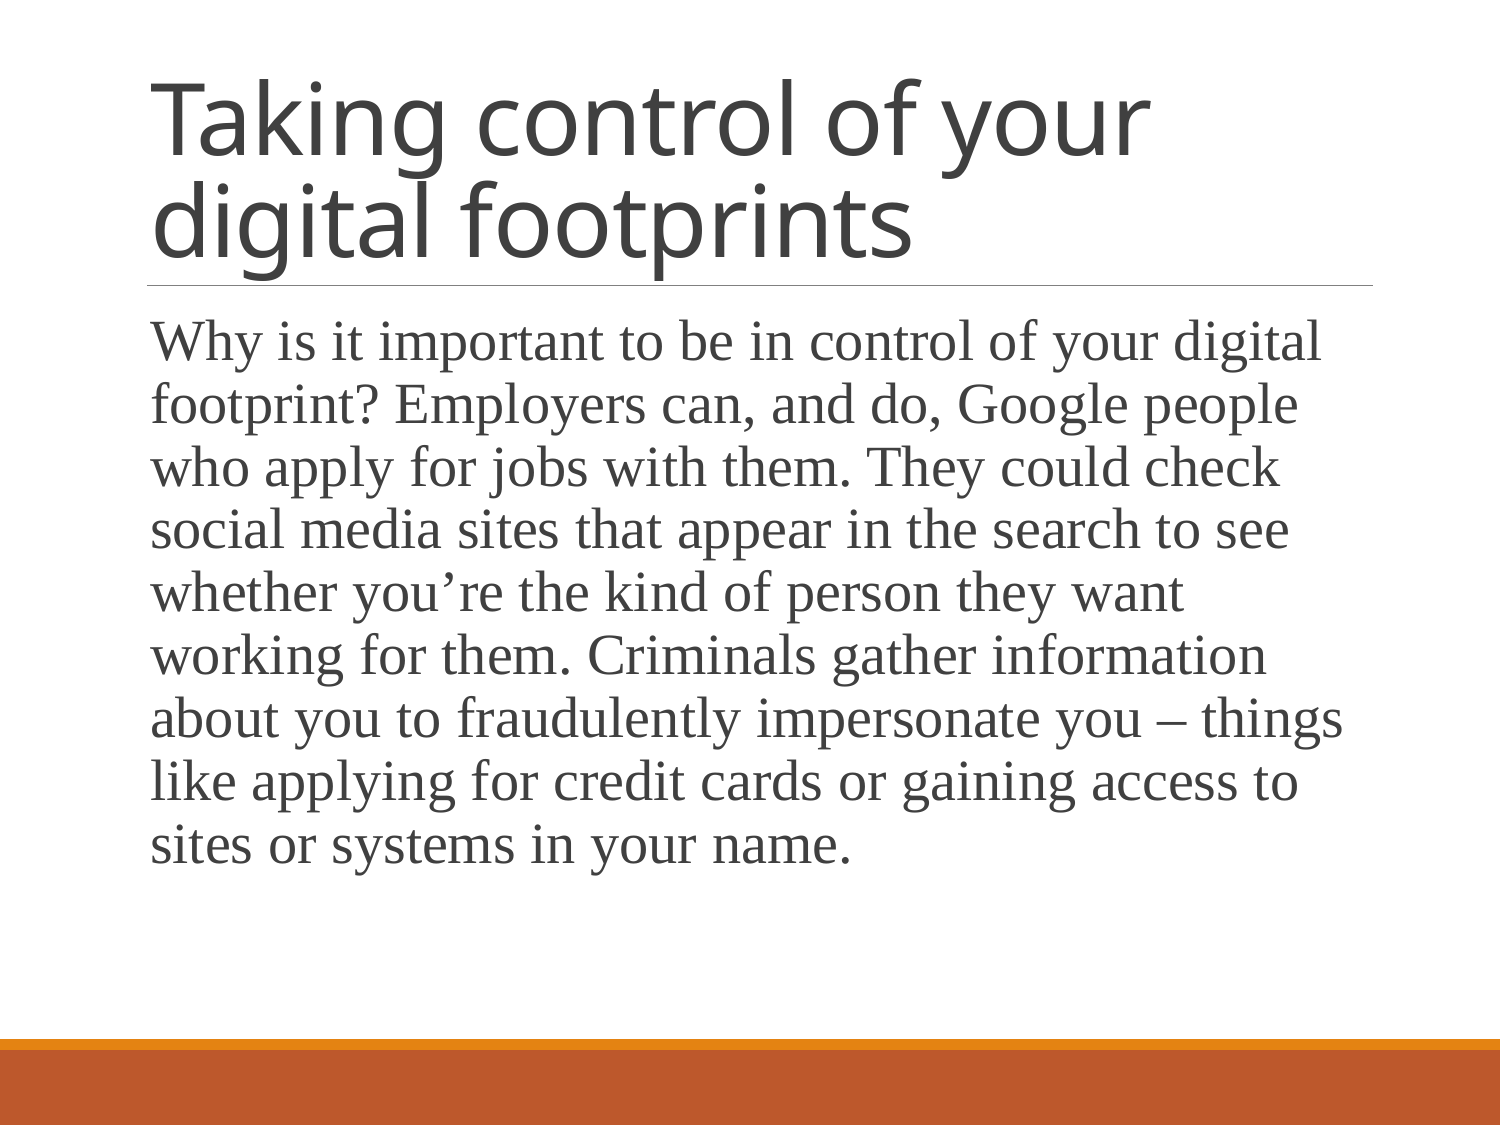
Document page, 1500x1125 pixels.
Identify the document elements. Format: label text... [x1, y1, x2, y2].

title Taking control of your digital footprints [135, 47, 1373, 285]
list Why is it important to be in control of your digital footprint? Employers can, and do, Google people who apply for jobs with them. They could check social media sites that appear in the search to see whether you’re the kind of person they want working for them. Criminals gather information about you to fraudulently impersonate you – things like applying for credit cards or gaining access to sites or systems in your name. [135, 302, 1373, 963]
